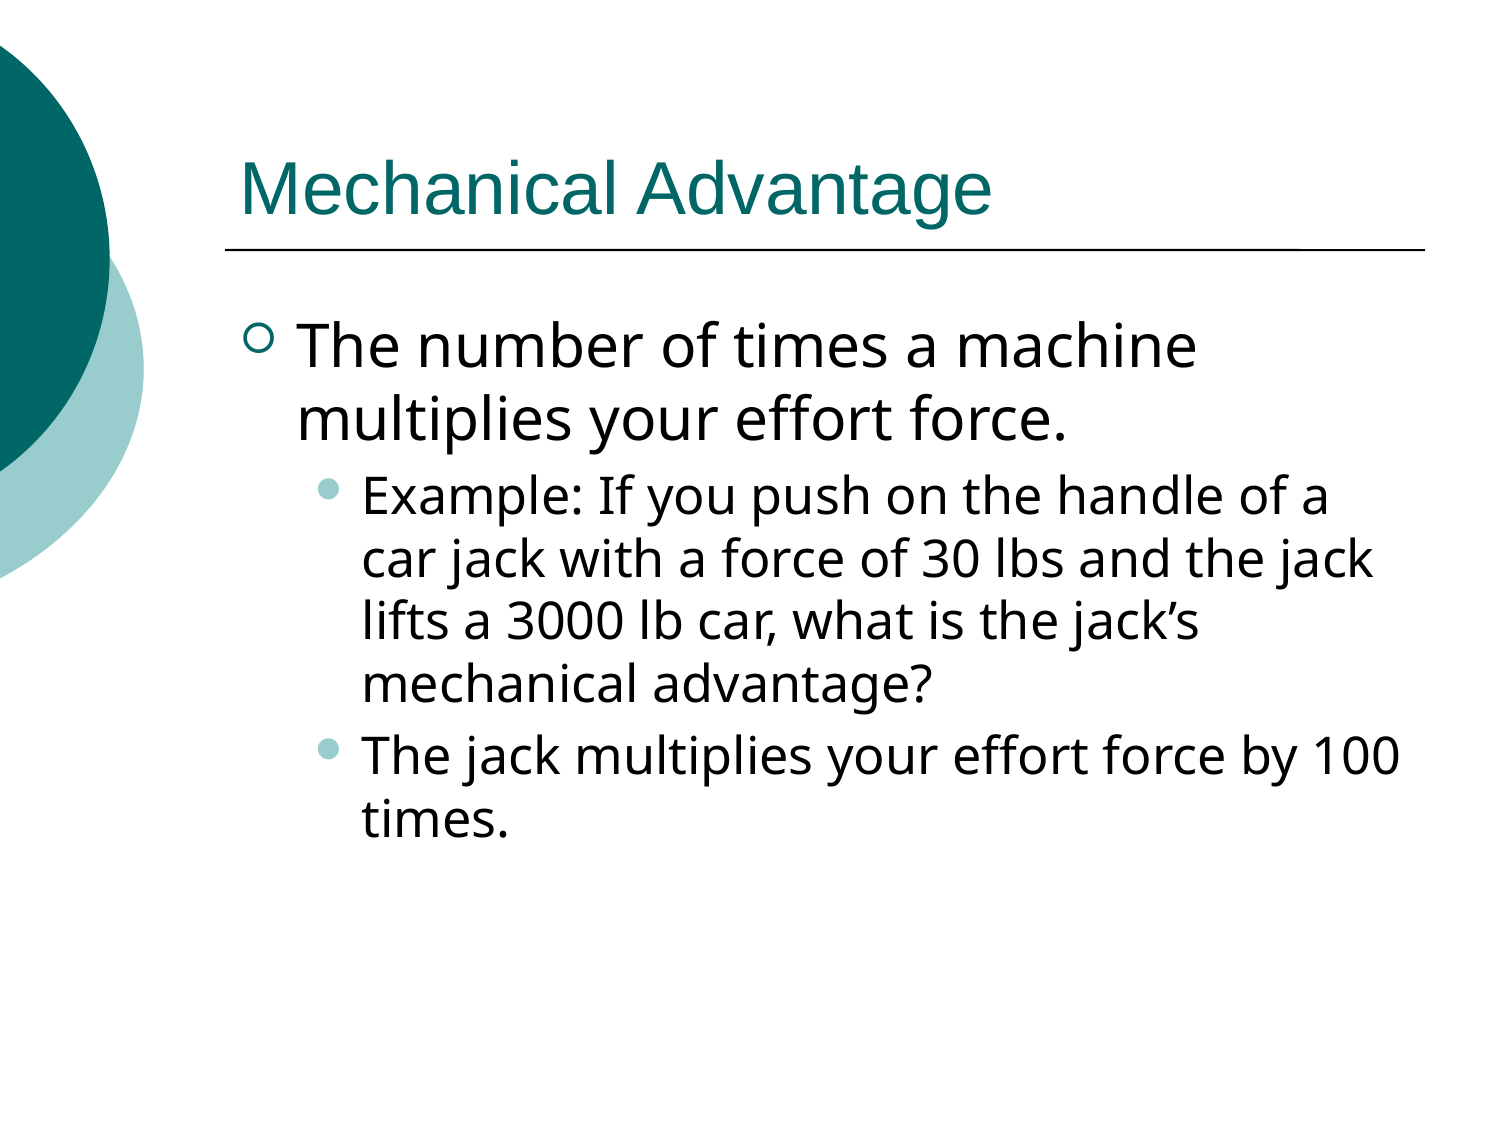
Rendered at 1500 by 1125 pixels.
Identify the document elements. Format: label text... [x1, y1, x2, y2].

title Mechanical Advantage [224, 49, 1425, 238]
list The number of times a machine multiplies your effort force. Example: If you push on the handle of a car jack with a force of 30 lbs and the jack lifts a 3000 lb car, what is the jack’s mechanical advantage? The jack multiplies your effort force by 100 times. [224, 299, 1425, 975]
